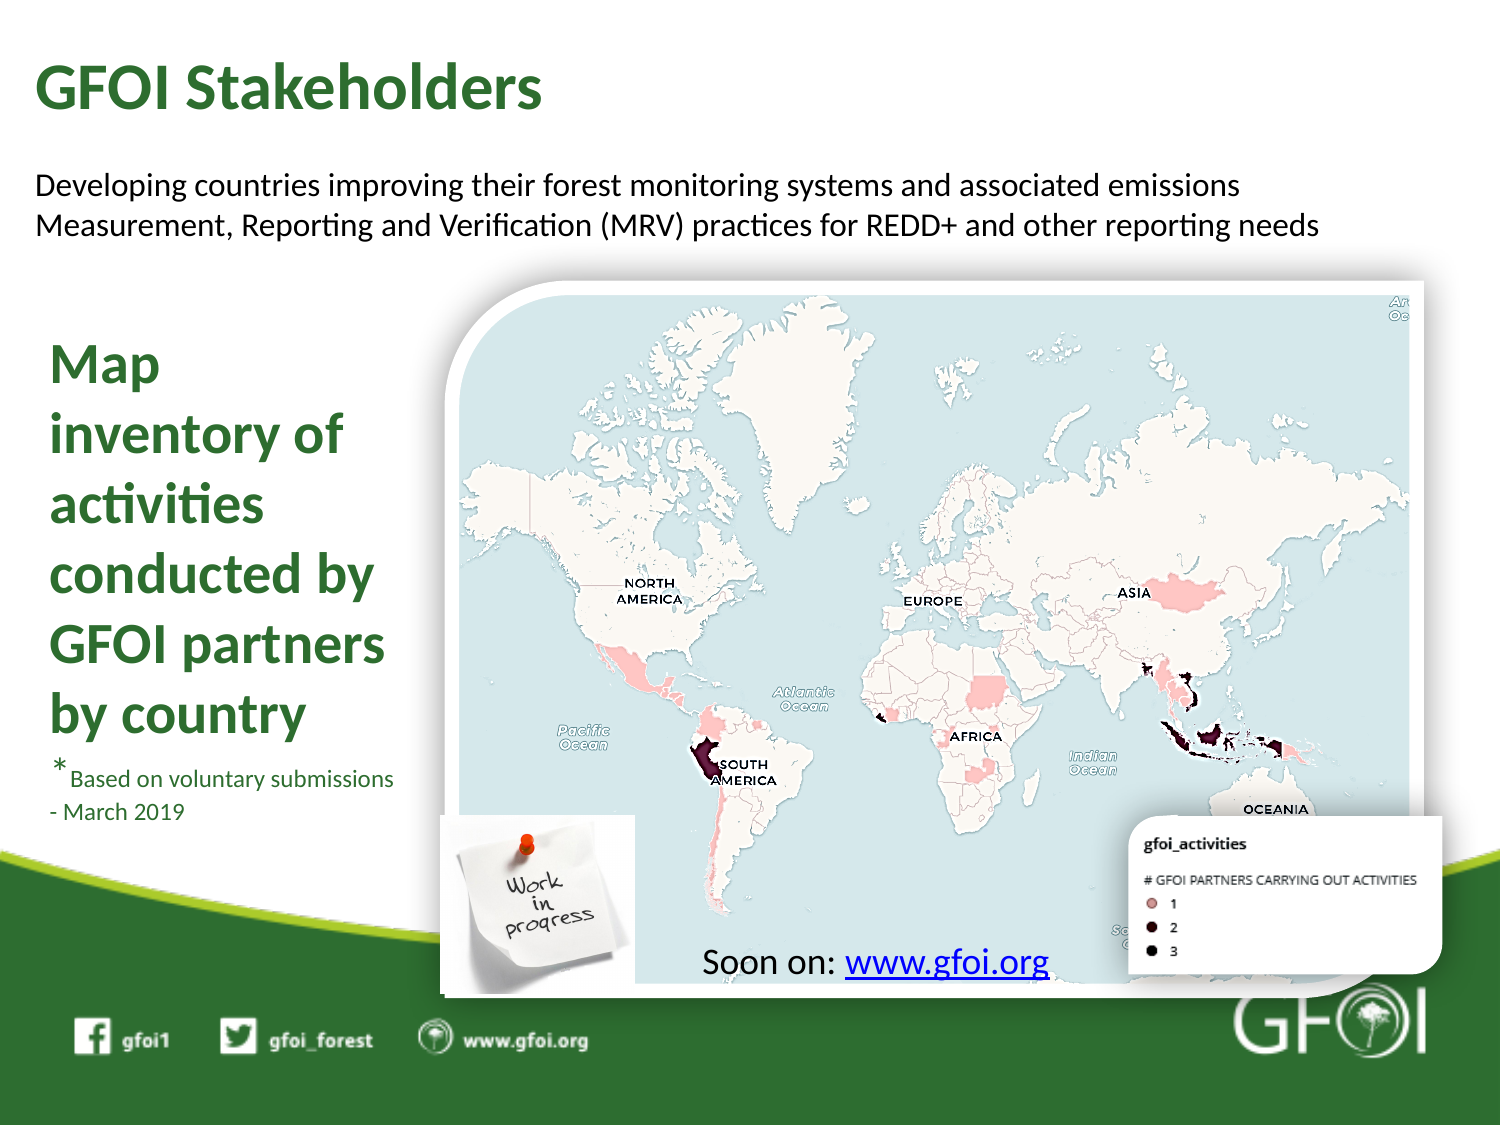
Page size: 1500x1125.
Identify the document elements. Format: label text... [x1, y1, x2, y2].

text_box GFOI Stakeholders Developing countries improving their forest monitoring systems and associated emissions Measurement, Reporting and Verification (MRV) practices for REDD+ and other reporting needs [20, 35, 1489, 335]
picture [0, 0, 1500, 1125]
text_box Map inventory of activities conducted by GFOI partners by country *Based on voluntary submissions - March 2019 [34, 318, 417, 893]
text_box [439, 287, 1436, 994]
